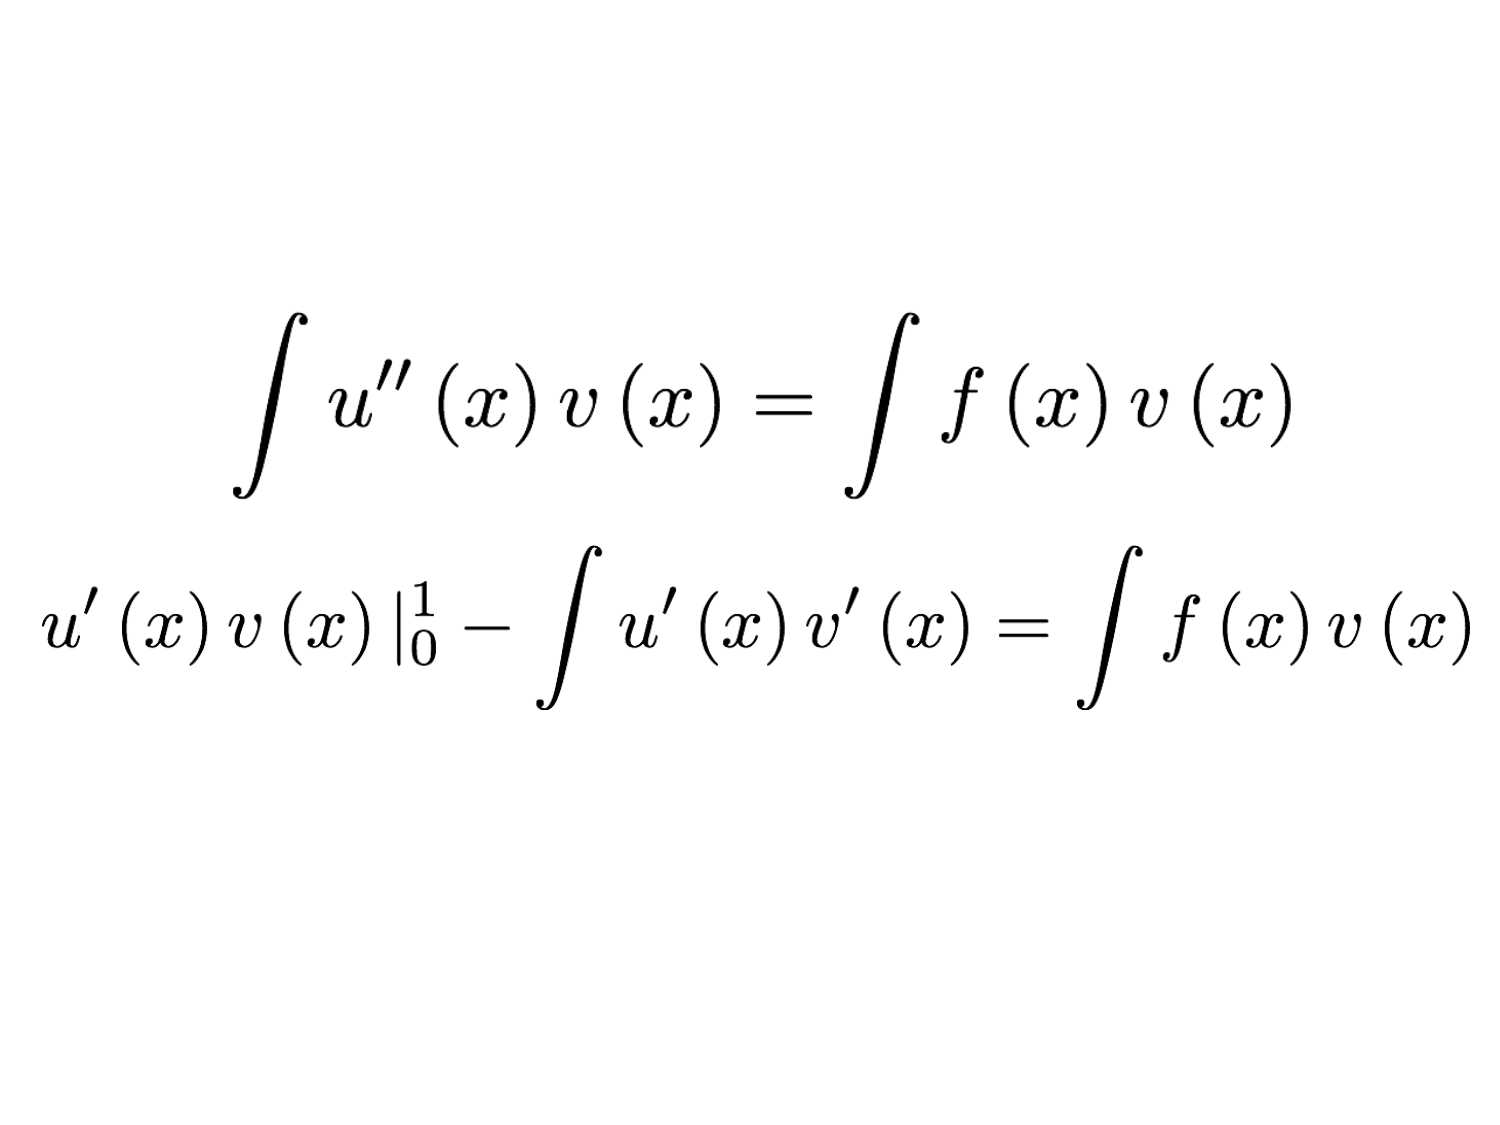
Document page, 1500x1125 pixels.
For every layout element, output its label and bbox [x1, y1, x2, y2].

picture [232, 294, 1292, 500]
picture [42, 545, 1470, 710]
